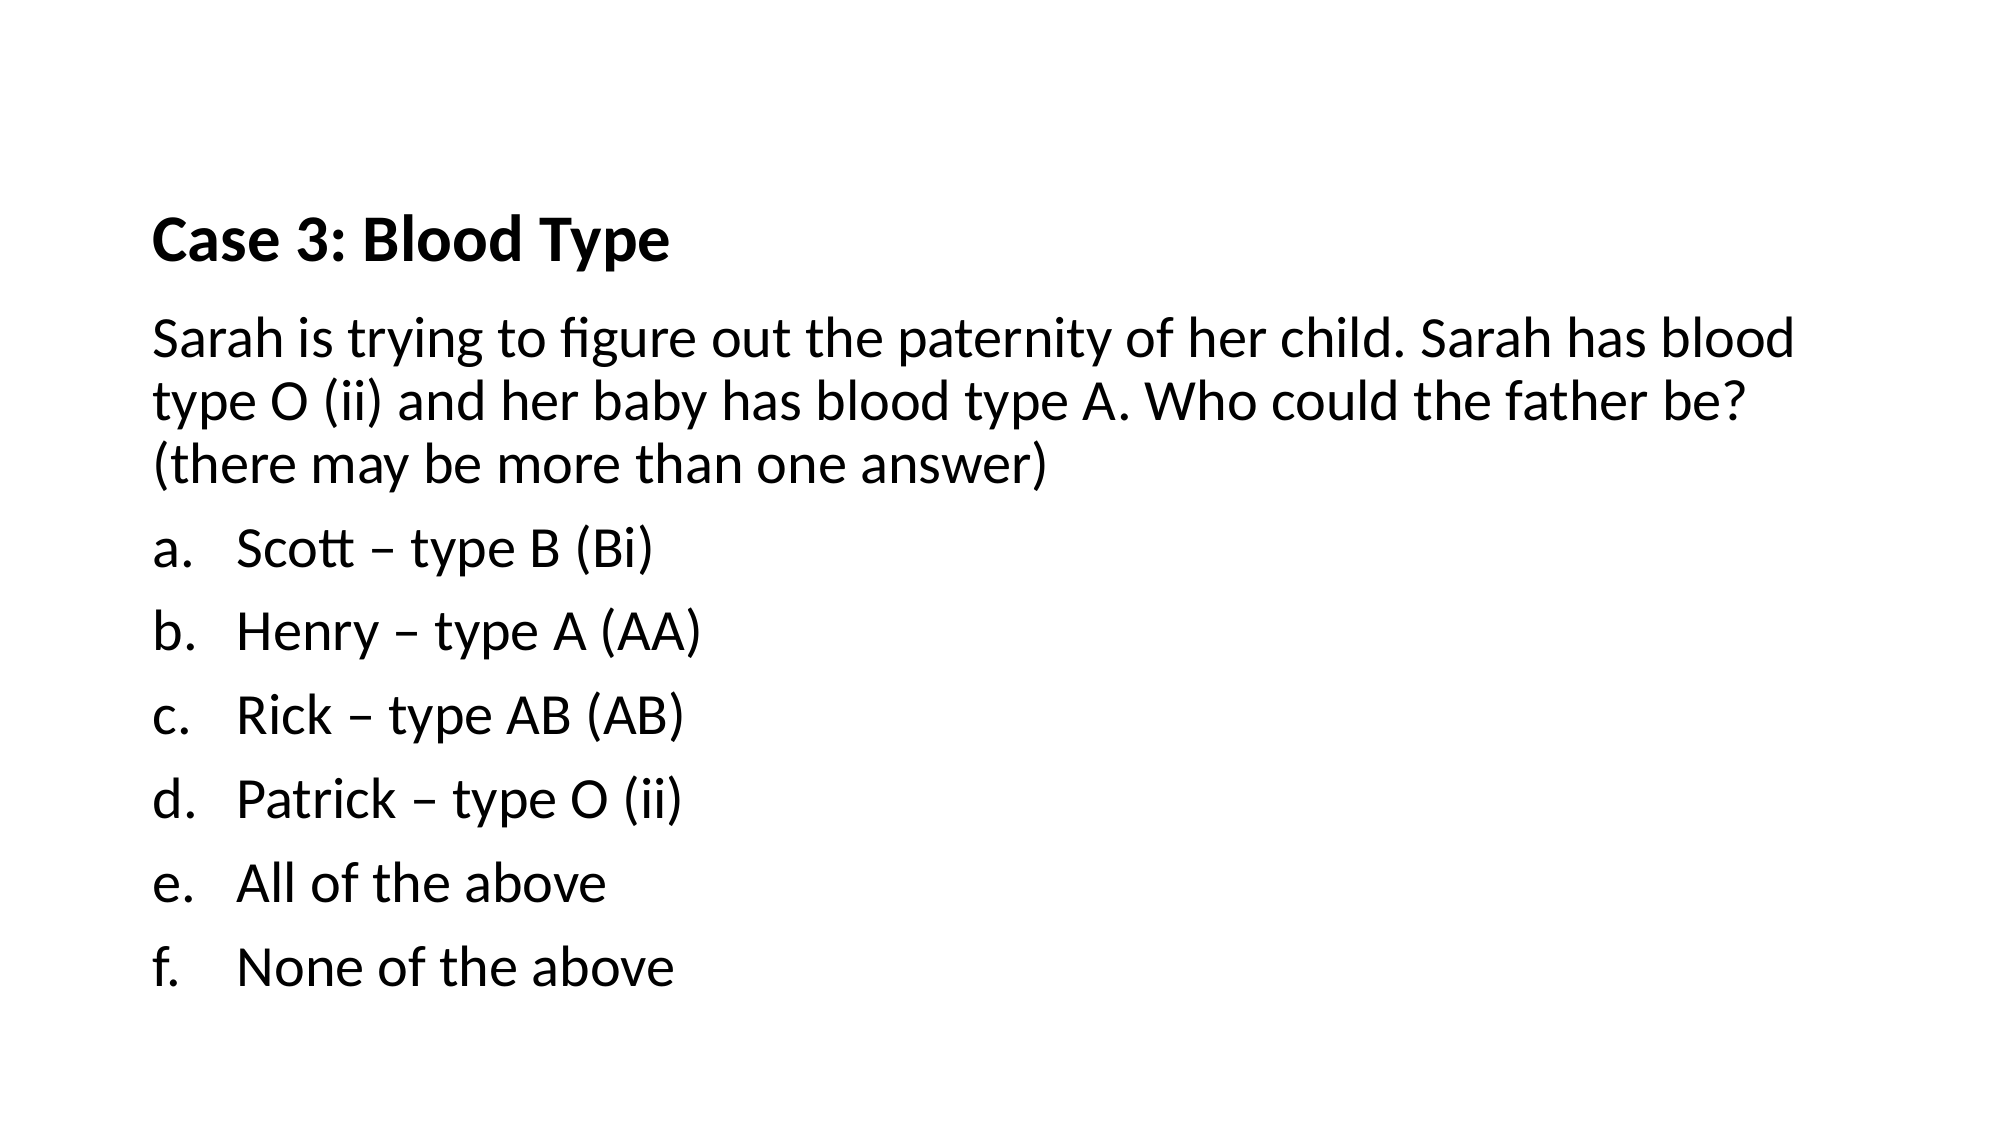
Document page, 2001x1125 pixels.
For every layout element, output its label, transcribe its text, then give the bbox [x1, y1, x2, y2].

list Sarah is trying to figure out the paternity of her child. Sarah has blood type O (ii) and her baby has blood type A. Who could the father be? (there may be more than one answer) Scott – type B (Bi) Henry – type A (AA) Rick – type AB (AB) Patrick – type O (ii) All of the above None of the above [137, 299, 1863, 1014]
title Case 3: Blood Type [137, 180, 775, 299]
